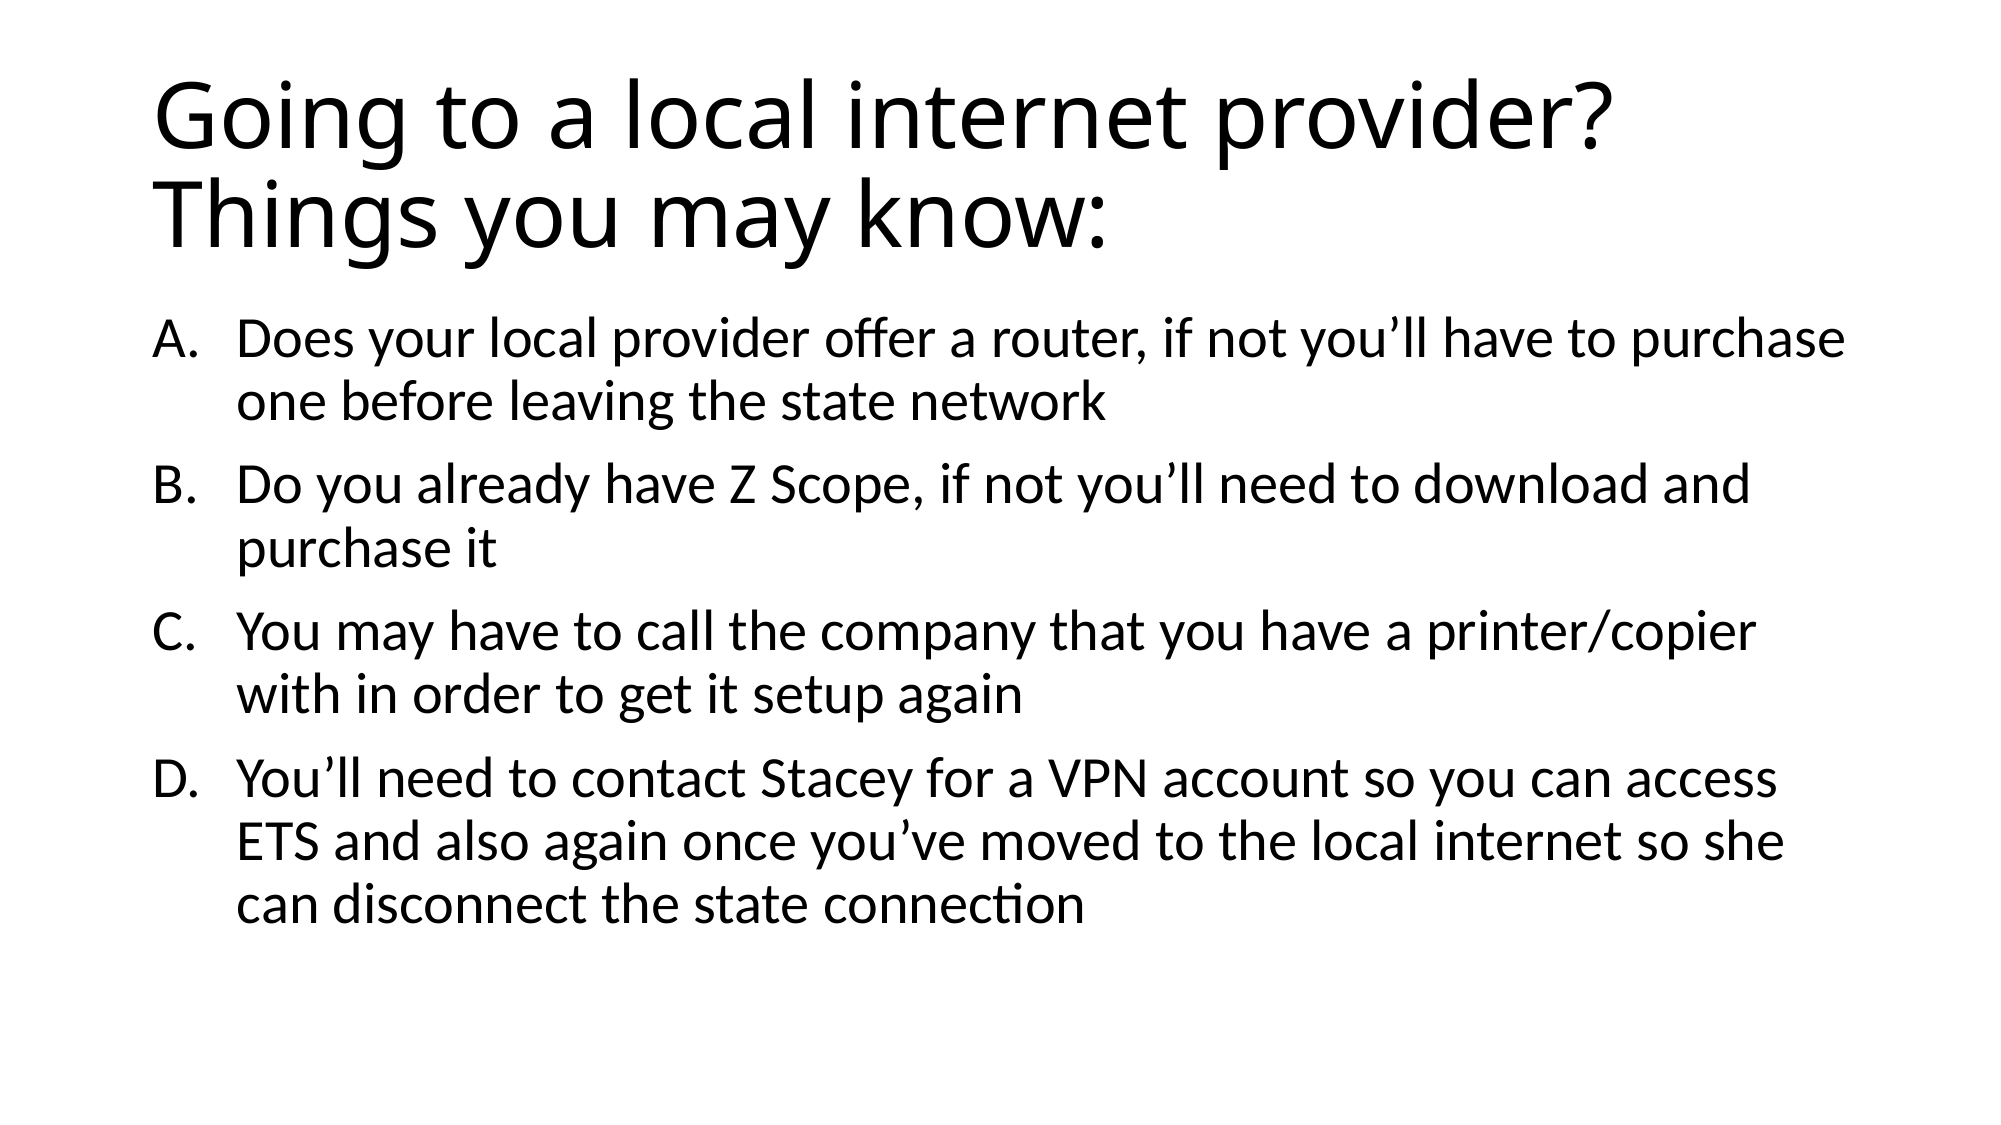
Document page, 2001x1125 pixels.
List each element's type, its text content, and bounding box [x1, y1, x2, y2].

list Does your local provider offer a router, if not you’ll have to purchase one before leaving the state network Do you already have Z Scope, if not you’ll need to download and purchase it You may have to call the company that you have a printer/copier with in order to get it setup again You’ll need to contact Stacey for a VPN account so you can access ETS and also again once you’ve moved to the local internet so she can disconnect the state connection [137, 299, 1863, 1014]
title Going to a local internet provider? Things you may know: [137, 59, 1863, 278]
